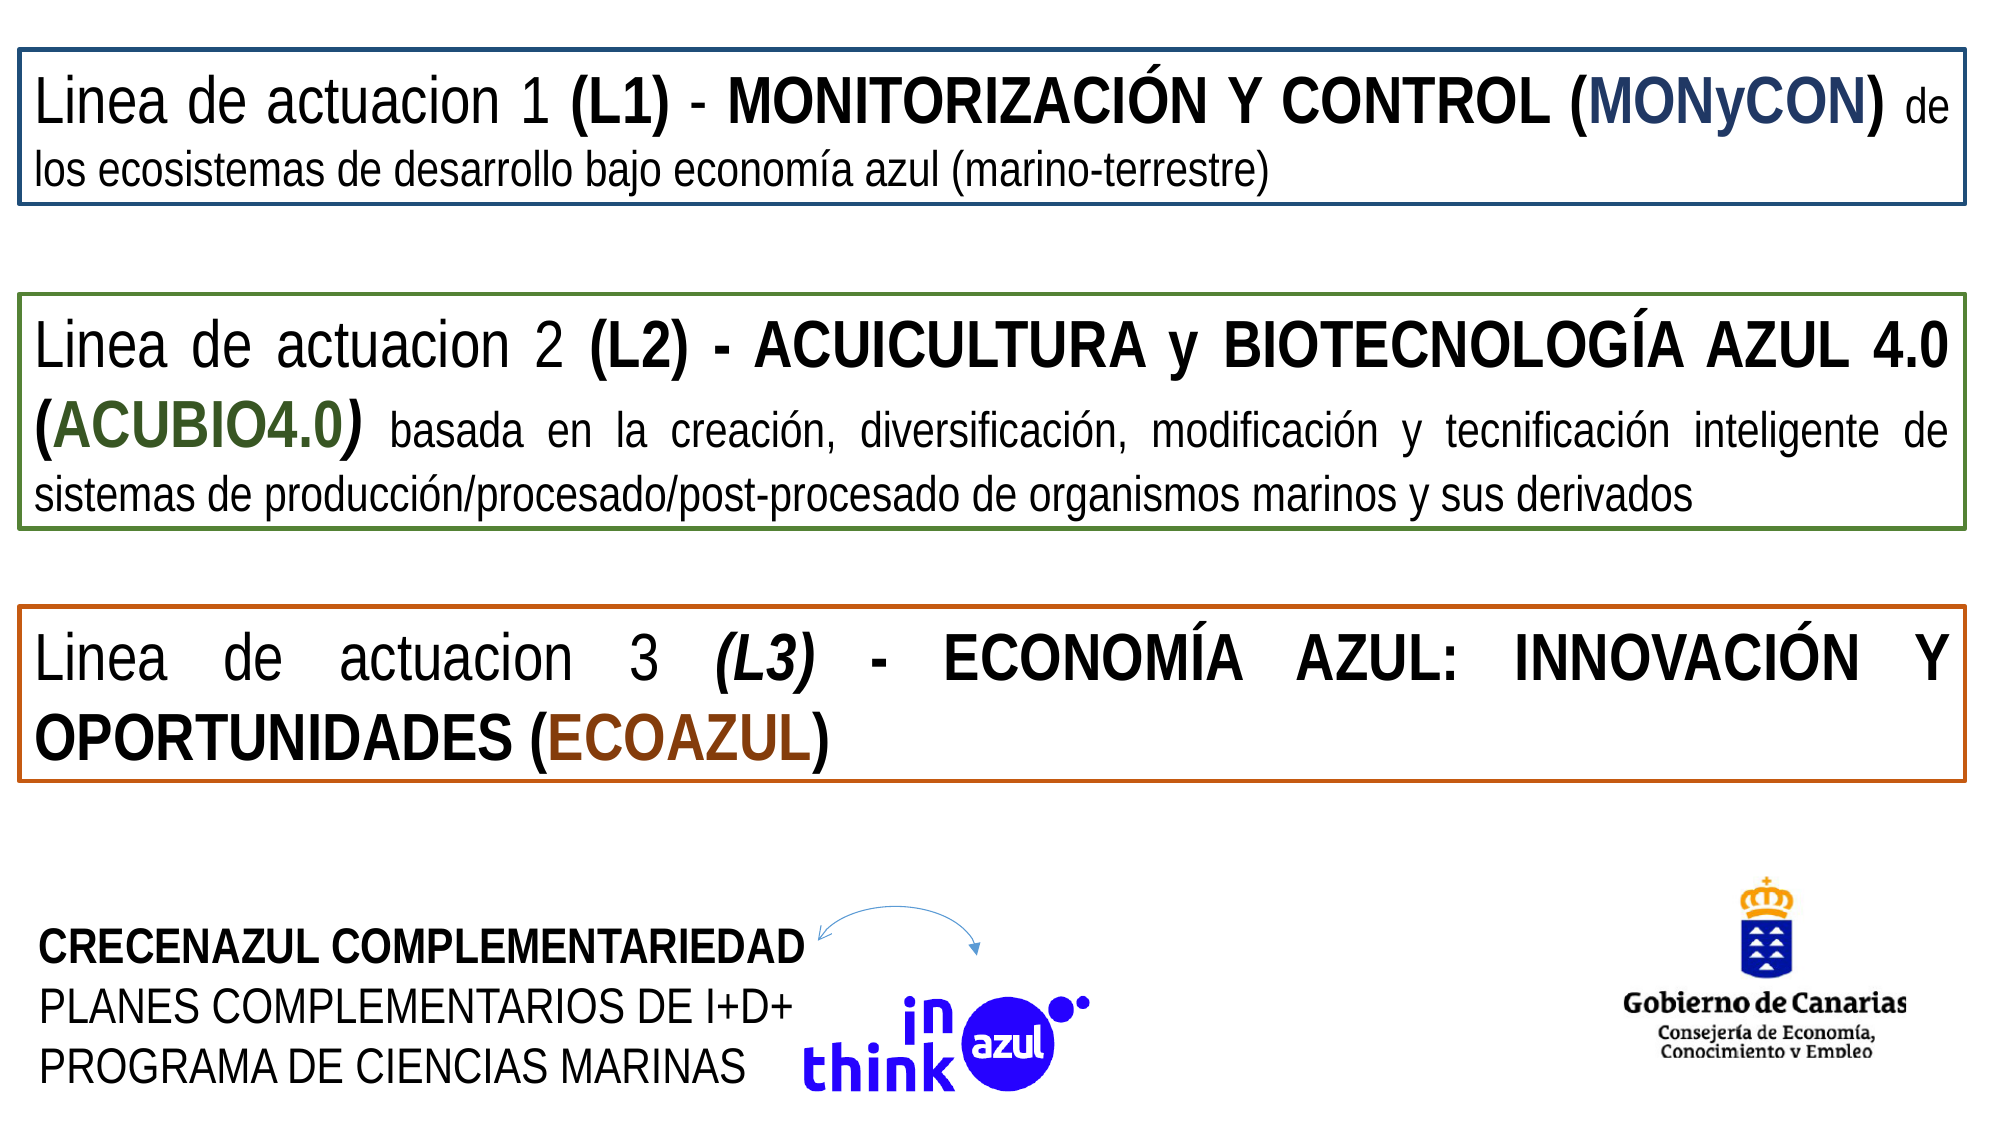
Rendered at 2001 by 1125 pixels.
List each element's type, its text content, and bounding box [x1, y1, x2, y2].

text_box Linea de actuacion 1 (L1) - MONITORIZACIÓN Y CONTROL (MONyCON) de los ecosistemas de desarrollo bajo economía azul (marino-terrestre) [19, 49, 1965, 204]
text_box Linea de actuacion 2 (L2) - ACUICULTURA y BIOTECNOLOGÍA AZUL 4.0 (ACUBIO4.0) basada en la creación, diversificación, modificación y tecnificación inteligente de sistemas de producción/procesado/post-procesado de organismos marinos y sus derivados [19, 293, 1965, 529]
text_box CRECENAZUL COMPLEMENTARIEDAD PLANES COMPLEMENTARIOS DE I+D+I PROGRAMA DE CIENCIAS MARINAS [24, 906, 832, 1102]
picture [792, 967, 1102, 1106]
picture [1588, 862, 1935, 1092]
text_box Linea de actuacion 3 (L3) - ECONOMÍA AZUL: INNOVACIÓN Y OPORTUNIDADES (ECOAZUL) [19, 606, 1965, 782]
text_box [817, 905, 981, 956]
